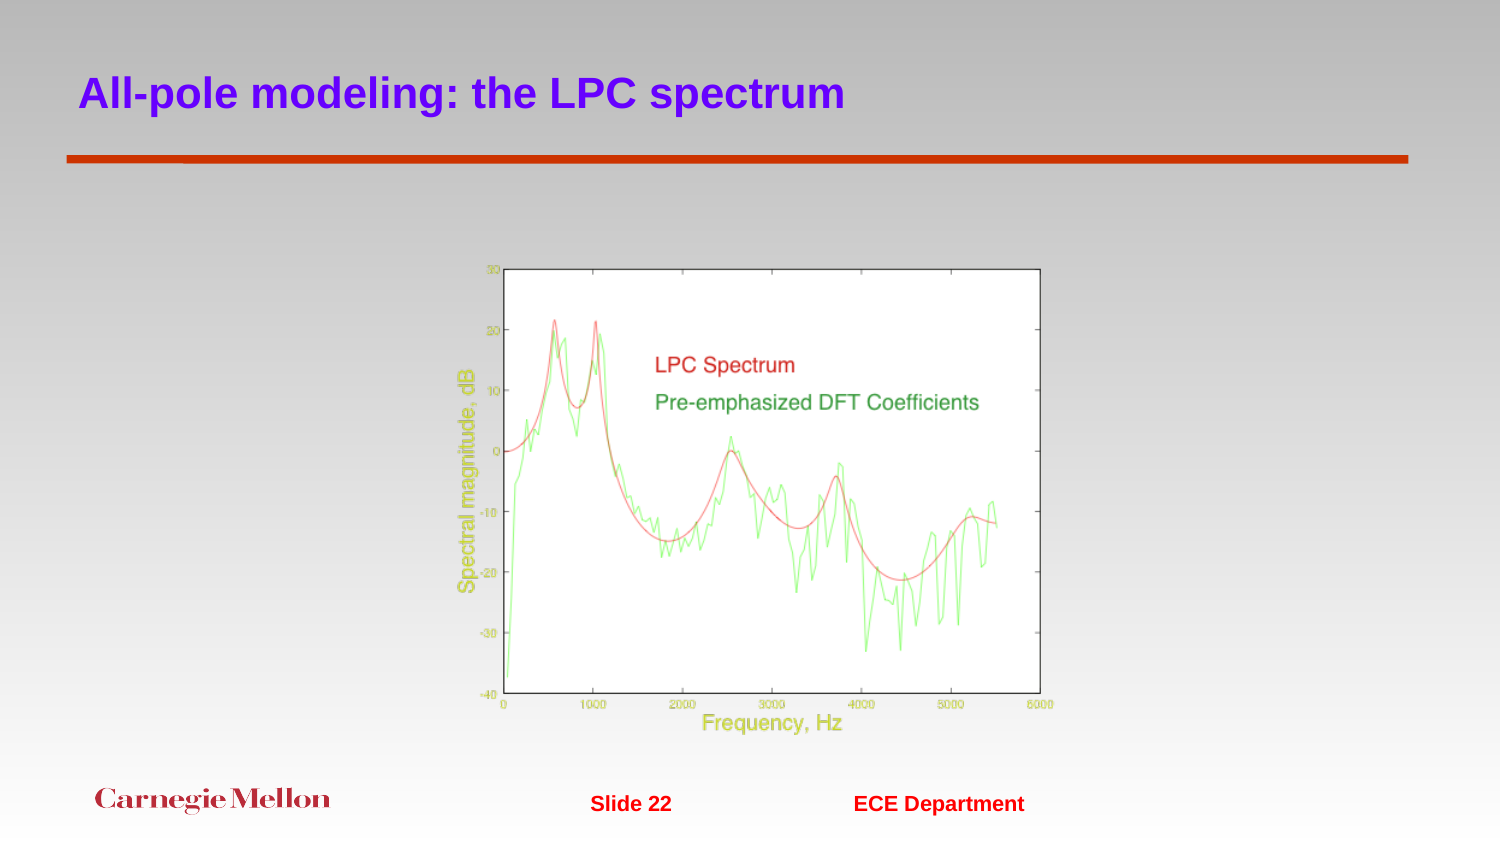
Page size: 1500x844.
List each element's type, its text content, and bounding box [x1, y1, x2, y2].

picture [187, 187, 1060, 735]
picture [95, 787, 331, 815]
title All-pole modeling: the LPC spectrum [62, 41, 1414, 118]
